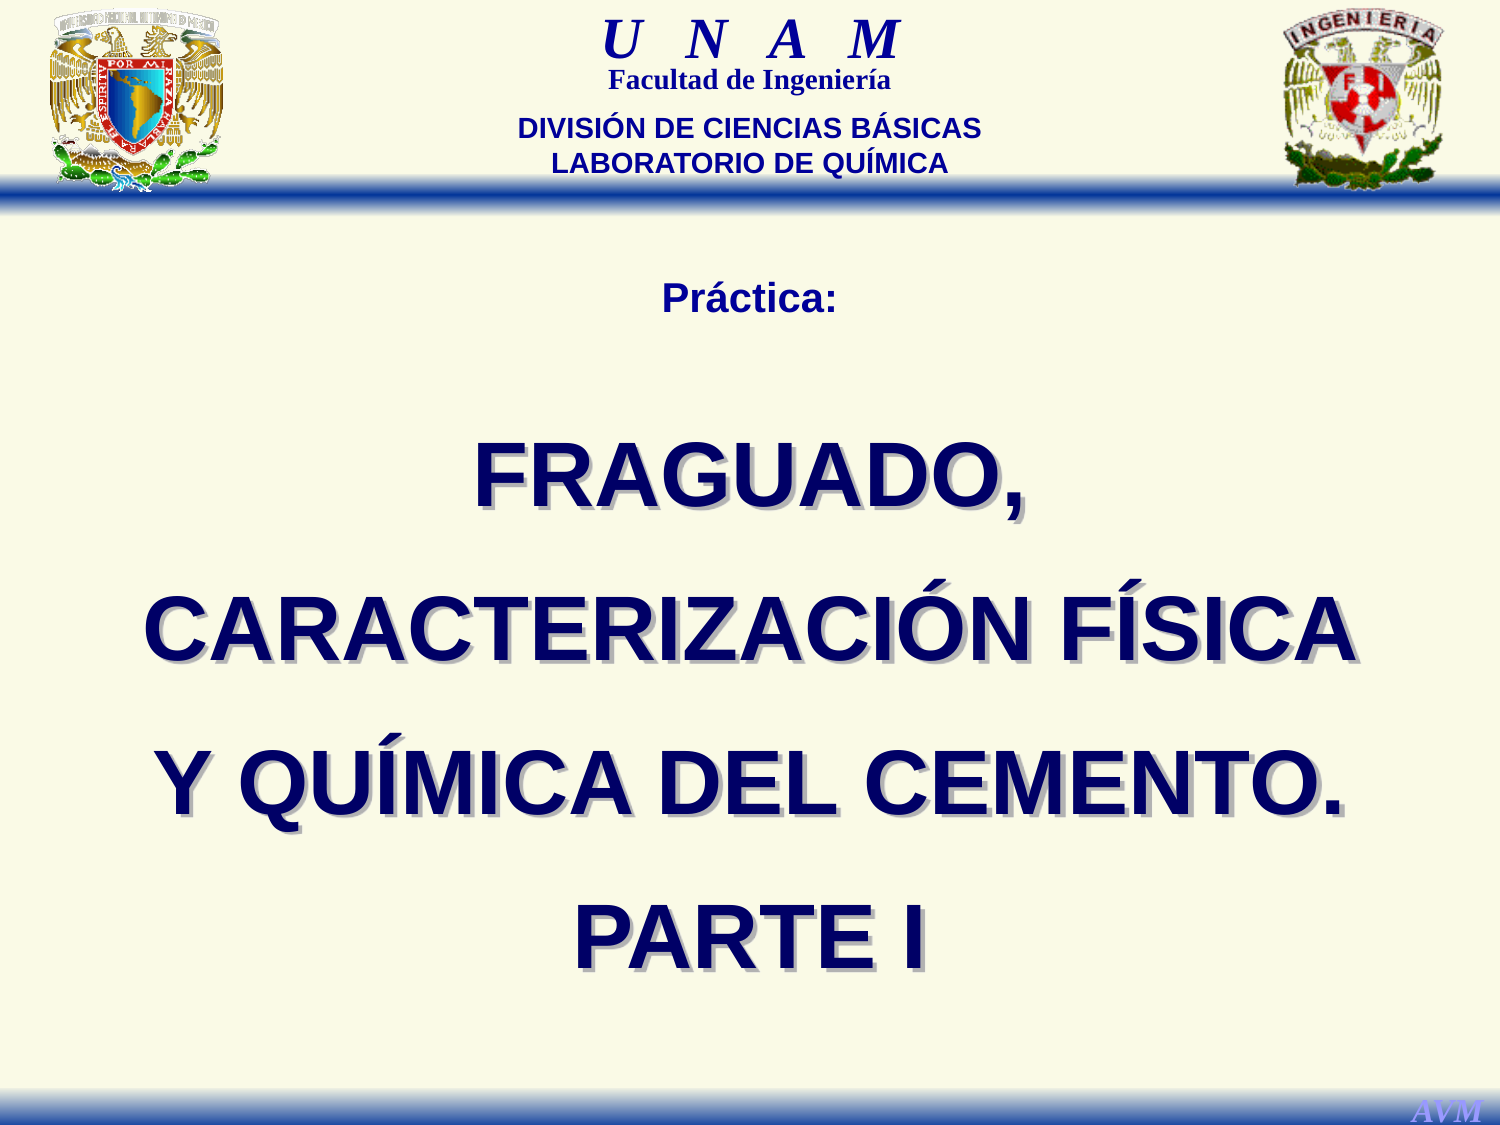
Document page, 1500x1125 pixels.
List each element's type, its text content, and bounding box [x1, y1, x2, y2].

picture [50, 8, 223, 192]
picture [1275, 5, 1452, 198]
text_box FRAGUADO, CARACTERIZACIÓN FÍSICA Y QUÍMICA DEL CEMENTO. PARTE I [112, 363, 1388, 994]
text_box DIVISIÓN DE CIENCIAS BÁSICAS LABORATORIO DE QUÍMICA Práctica: [324, 101, 1176, 329]
